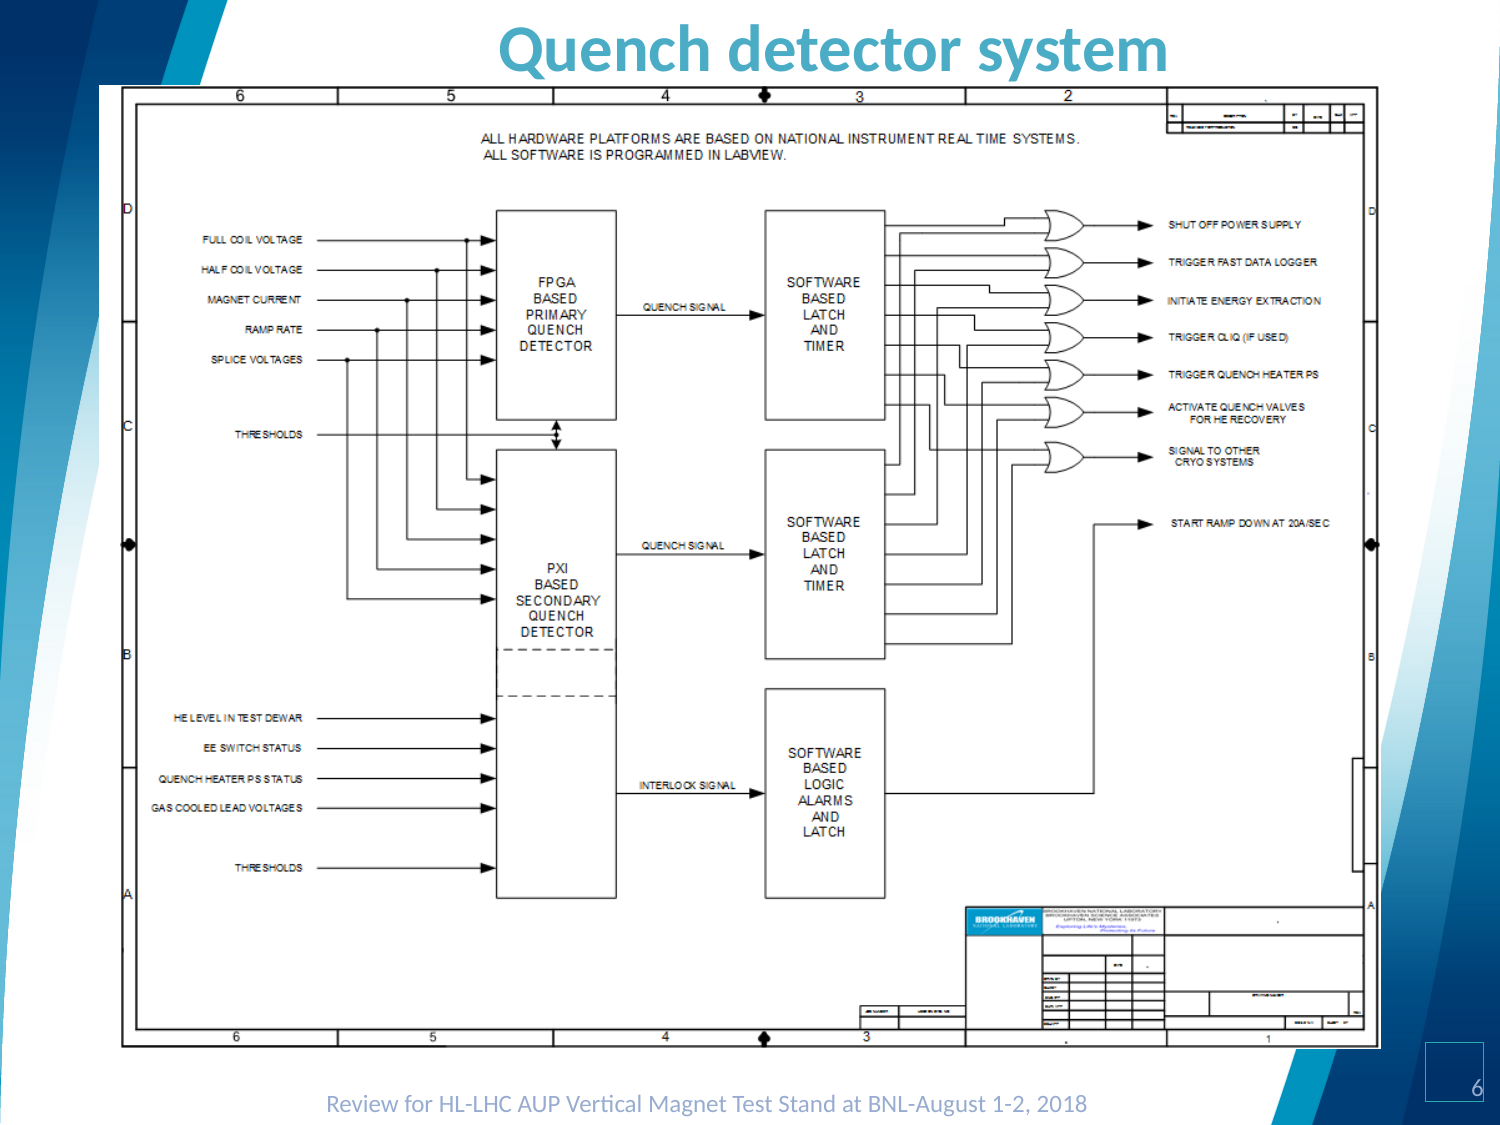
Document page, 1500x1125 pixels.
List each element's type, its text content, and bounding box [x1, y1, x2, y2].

title Quench detector system [243, 4, 1425, 93]
footer Review for HL-LHC AUP Vertical Magnet Test Stand at BNL-August 1-2, 2018 [143, 1058, 1090, 1118]
slide_number 6 [1425, 1042, 1484, 1102]
picture [0, 0, 1500, 1125]
